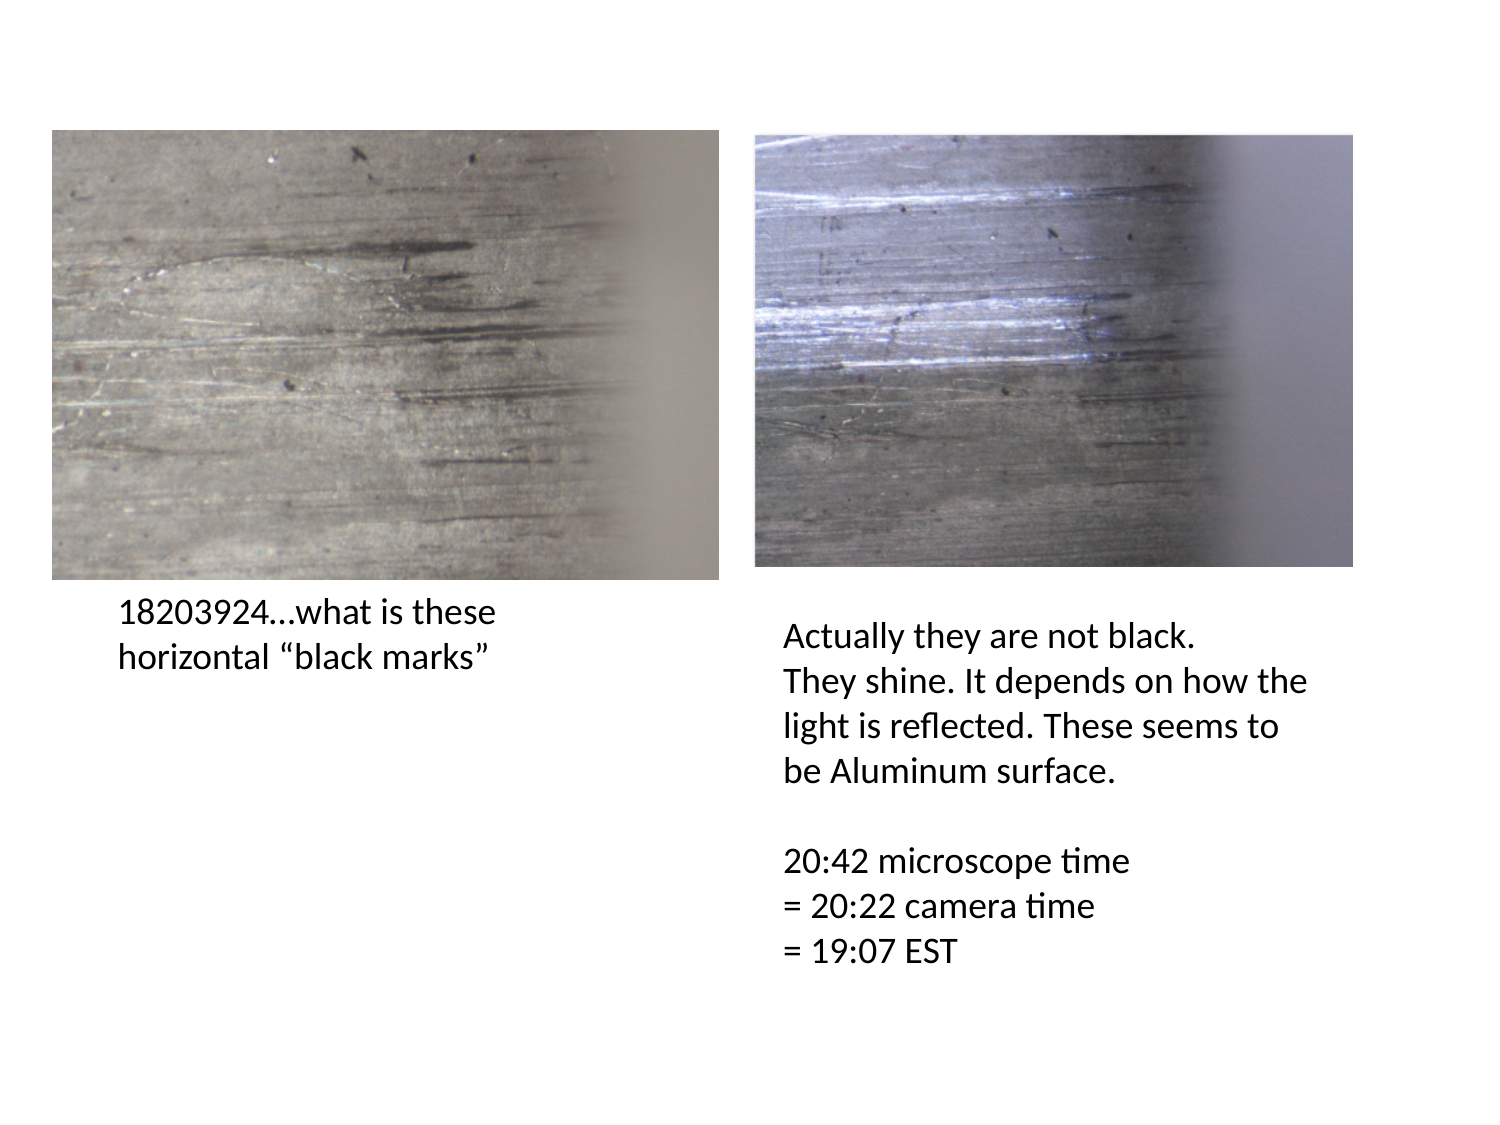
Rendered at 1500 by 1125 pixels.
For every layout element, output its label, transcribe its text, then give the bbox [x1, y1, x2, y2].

picture [52, 130, 719, 580]
text_box Actually they are not black. They shine. It depends on how the light is reflected. These seems to be Aluminum surface. 20:42 microscope time = 20:22 camera time = 19:07 EST [768, 603, 1334, 979]
picture [749, 130, 1353, 567]
text_box 18203924…what is these horizontal “black marks” [102, 588, 669, 685]
